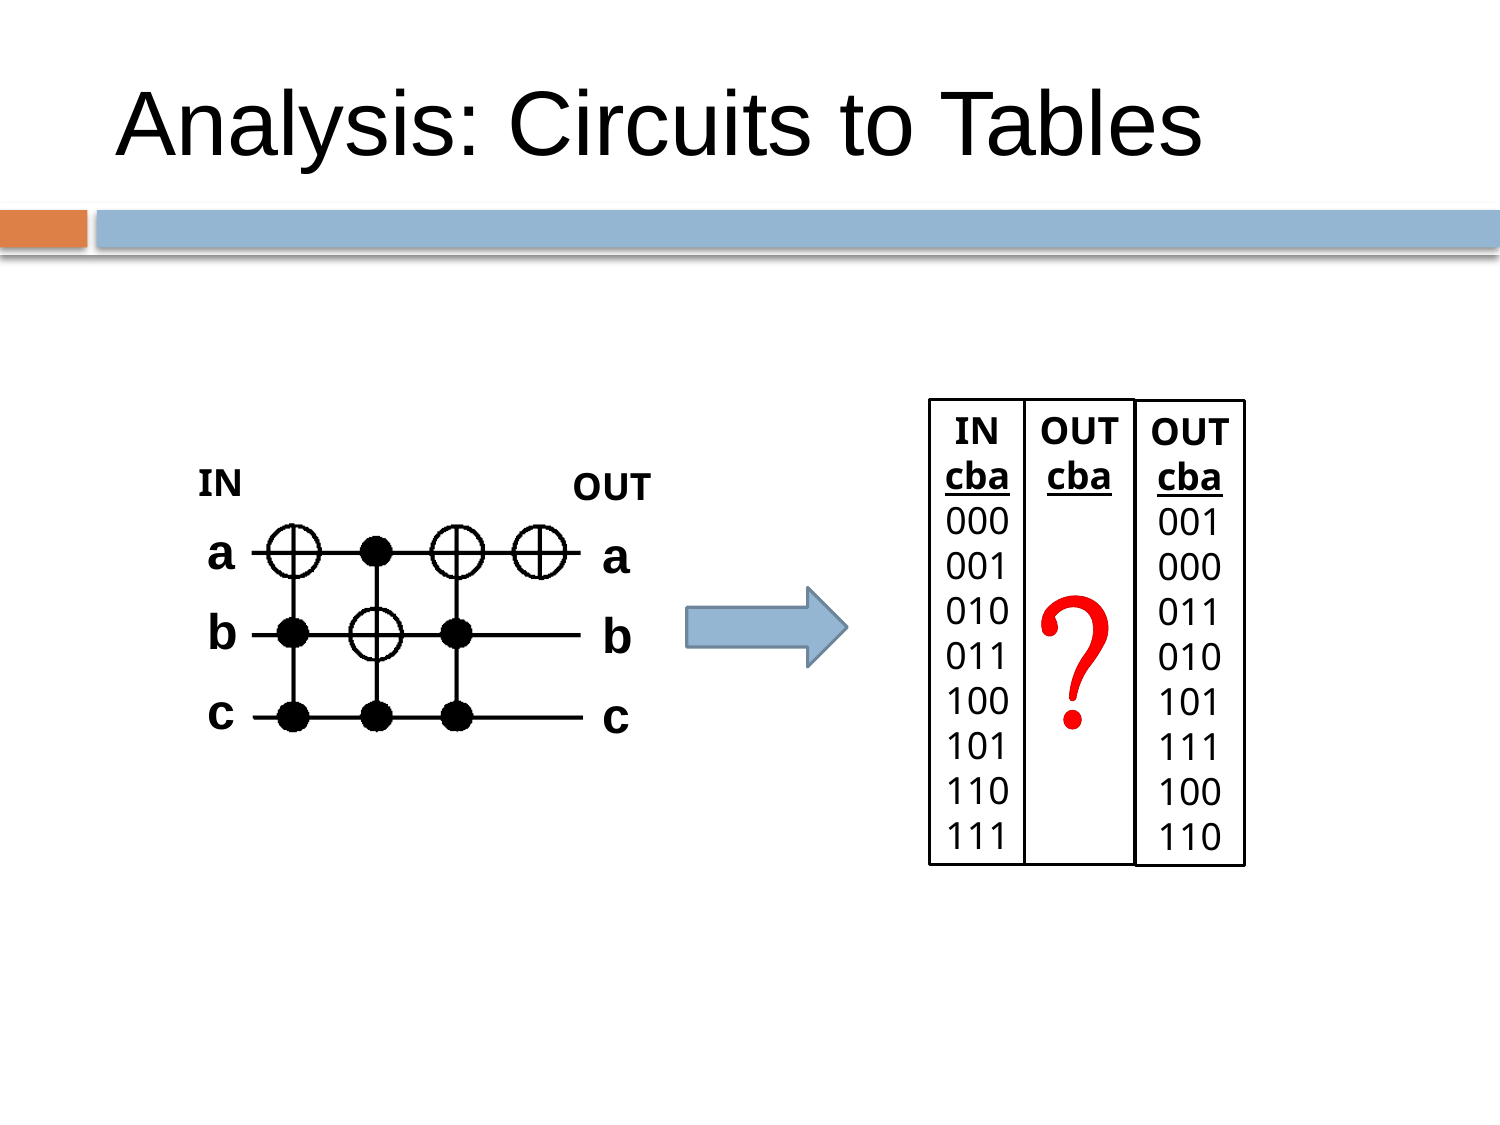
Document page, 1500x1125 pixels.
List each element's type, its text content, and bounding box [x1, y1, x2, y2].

text_box OUT cba [1023, 398, 1136, 866]
text_box a b c [192, 512, 245, 748]
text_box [1030, 584, 1119, 741]
text_box [685, 585, 849, 669]
text_box a b c [595, 516, 648, 751]
title Analysis: Circuits to Tables [100, 37, 1438, 200]
text_box OUT cba 001 000 011 010 101 111 100 110 [1134, 399, 1246, 867]
text_box IN [183, 451, 259, 512]
picture [251, 498, 590, 768]
text_box IN cba 000 001 010 011 100 101 110 111 [928, 398, 1023, 866]
text_box OUT [557, 455, 667, 516]
